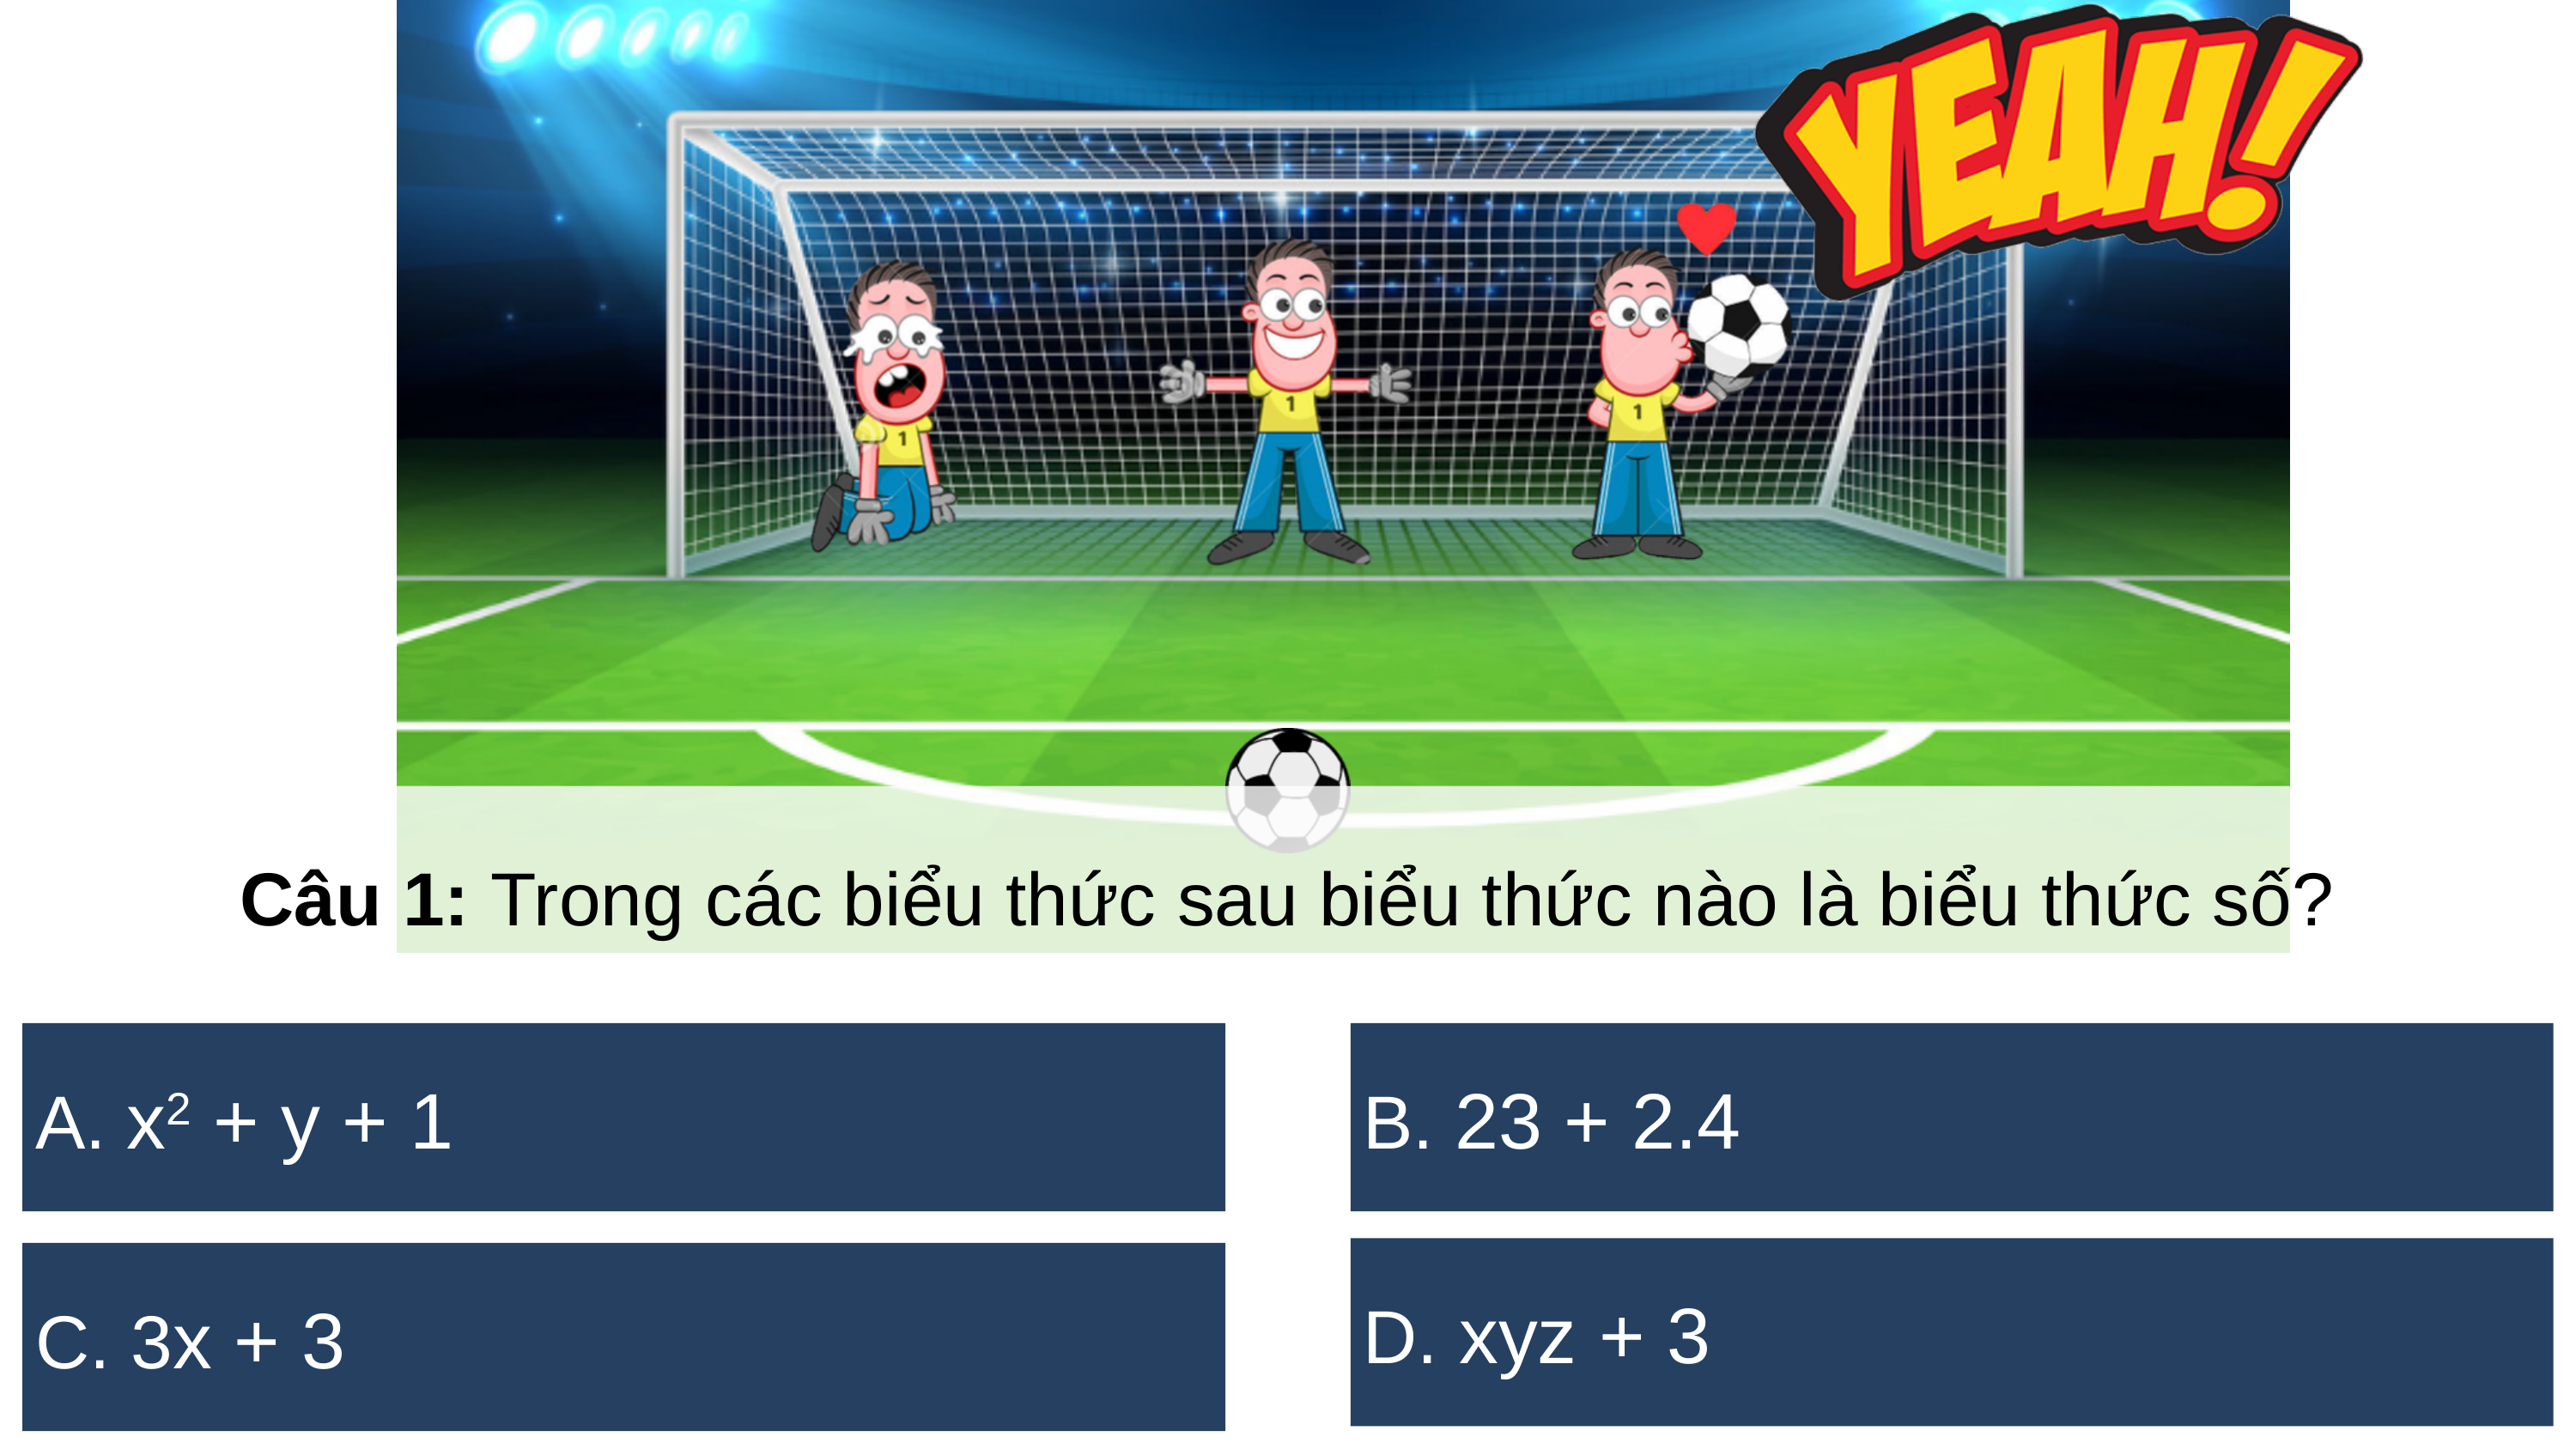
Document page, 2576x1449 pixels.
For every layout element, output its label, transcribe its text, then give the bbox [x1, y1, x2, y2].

text_box D. xyz + 3 [1349, 1236, 2555, 1428]
text_box B. 23 + 2.4 [1349, 1022, 2555, 1213]
text_box A. x2 + y + 1 [21, 1022, 1227, 1213]
picture [397, 0, 2365, 953]
text_box Câu 1: Trong các biểu thức sau biểu thức nào là biểu thức số? [21, 784, 2555, 1007]
text_box C. 3x + 3 [21, 1241, 1227, 1433]
